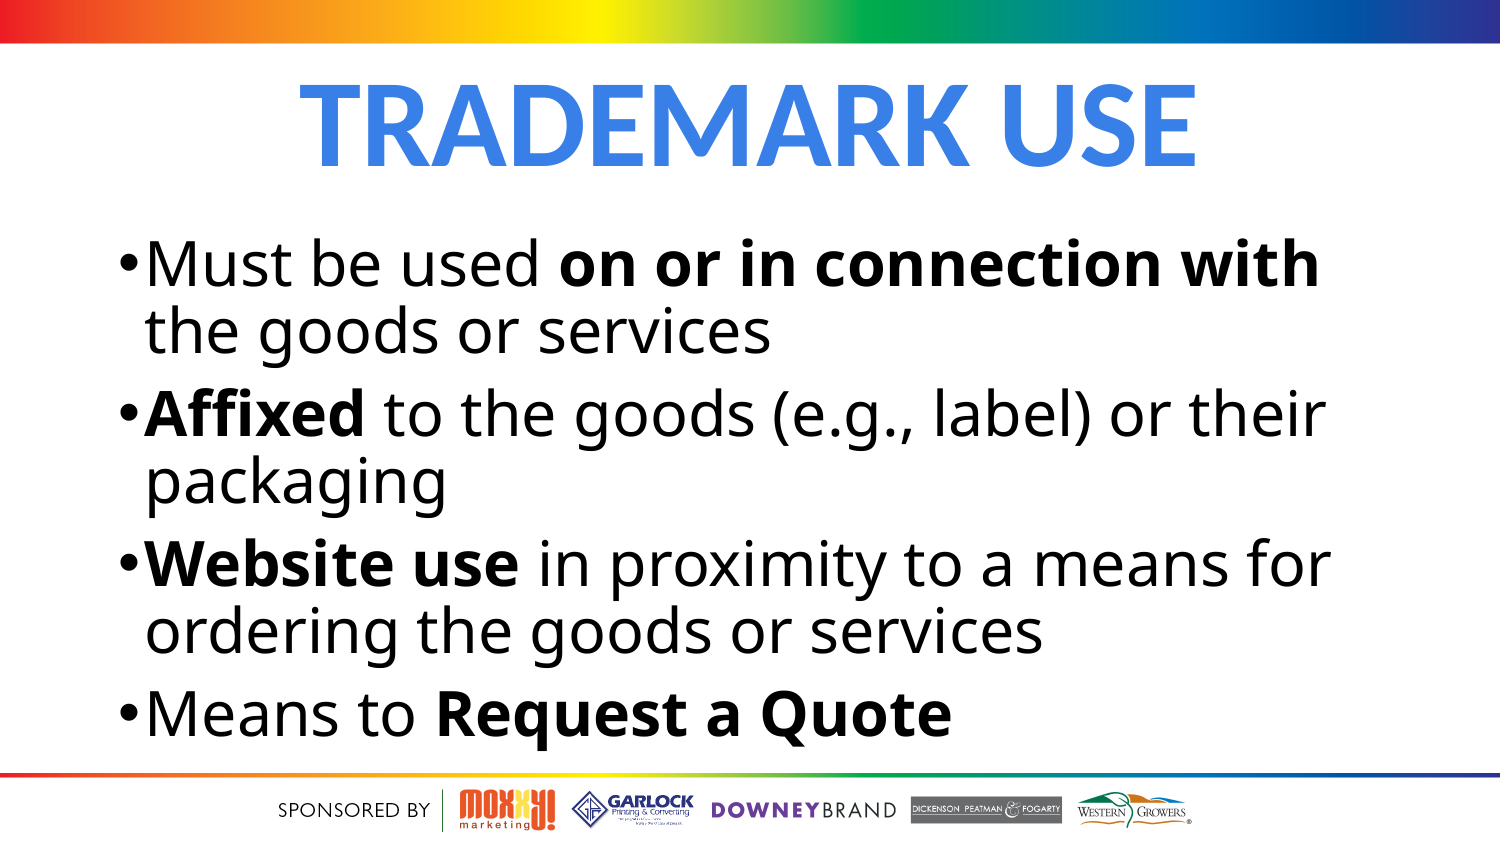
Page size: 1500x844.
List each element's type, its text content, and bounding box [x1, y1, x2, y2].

picture [0, 0, 1500, 844]
title Trademark Use [103, 44, 1397, 208]
list Must be used on or in connection with the goods or services Affixed to the goods (e.g., label) or their packaging Website use in proximity to a means for ordering the goods or services Means to Request a Quote [103, 224, 1397, 760]
